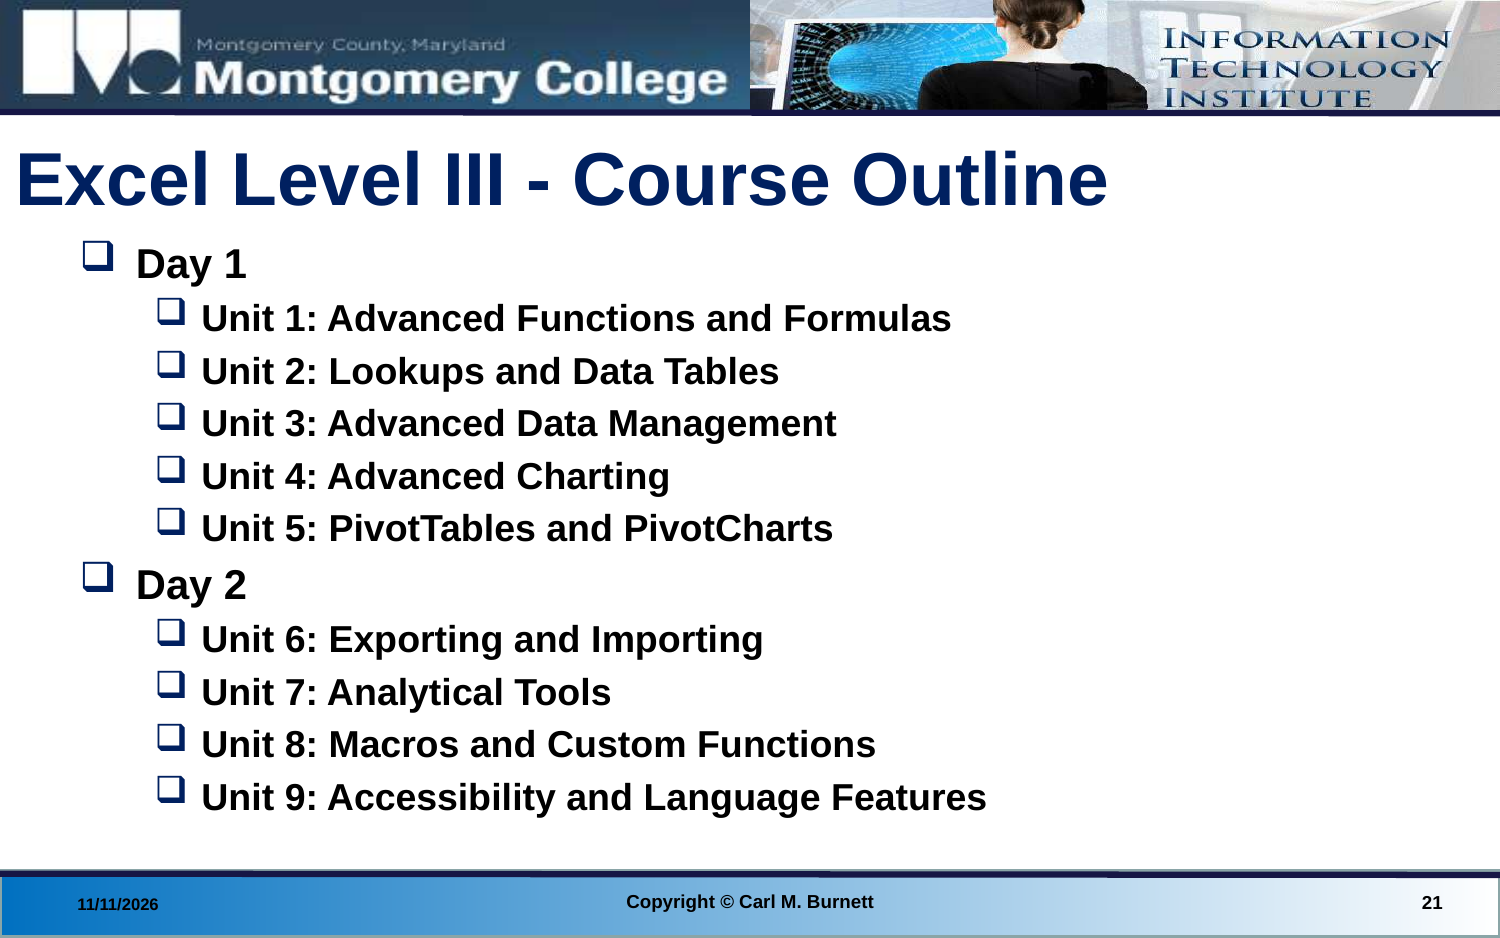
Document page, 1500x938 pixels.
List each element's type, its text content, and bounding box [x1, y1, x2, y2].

slide_number 21 [1107, 884, 1458, 921]
title Excel Level III - Course Outline [0, 115, 1438, 237]
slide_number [62, 887, 413, 921]
list Day 1 Unit 1: Advanced Functions and Formulas Unit 2: Lookups and Data Tables Unit 3: Advanced Data Management Unit 4: Advanced Charting Unit 5: PivotTables and PivotCharts Day 2 Unit 6: Exporting and Importing Unit 7: Analytical Tools Unit 8: Macros and Custom Functions Unit 9: Accessibility and Language Features [64, 228, 1500, 864]
footer Copyright © Carl M. Burnett [512, 882, 988, 920]
picture [0, 0, 1500, 110]
